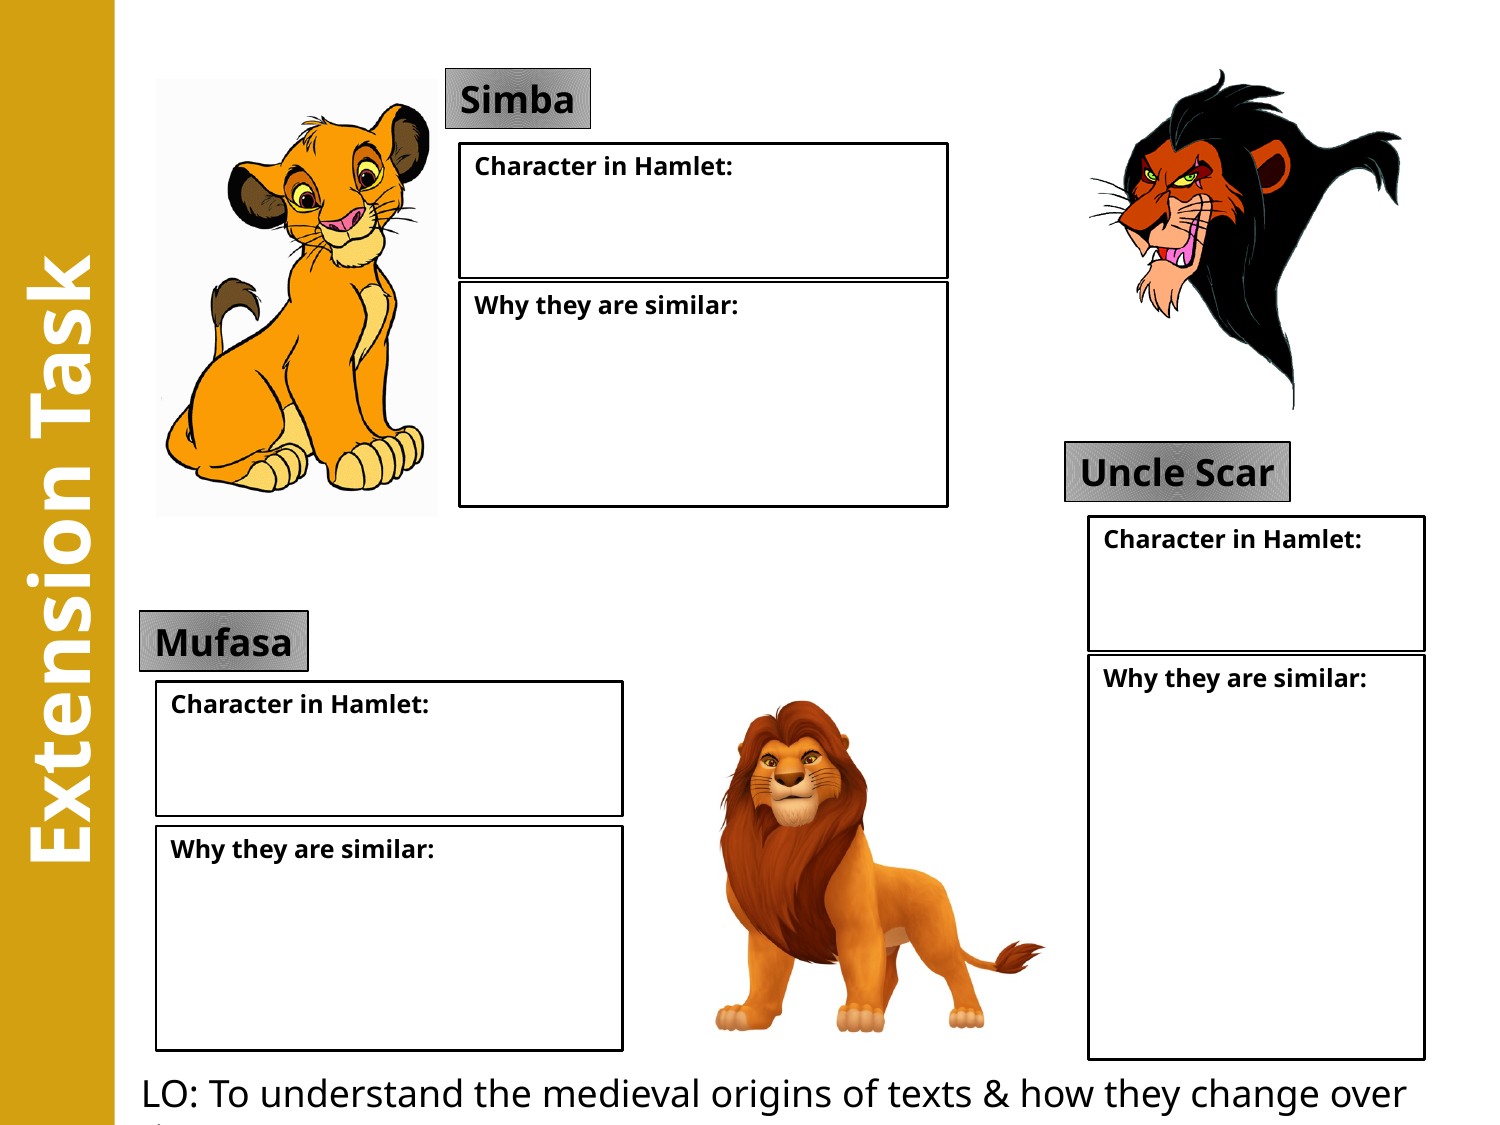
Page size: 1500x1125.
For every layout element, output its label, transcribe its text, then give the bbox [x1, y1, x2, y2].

text_box Extension Task [0, 0, 115, 1125]
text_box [155, 68, 1426, 1057]
text_box LO: To understand the medieval origins of texts & how they change over time. [126, 1062, 1455, 1125]
